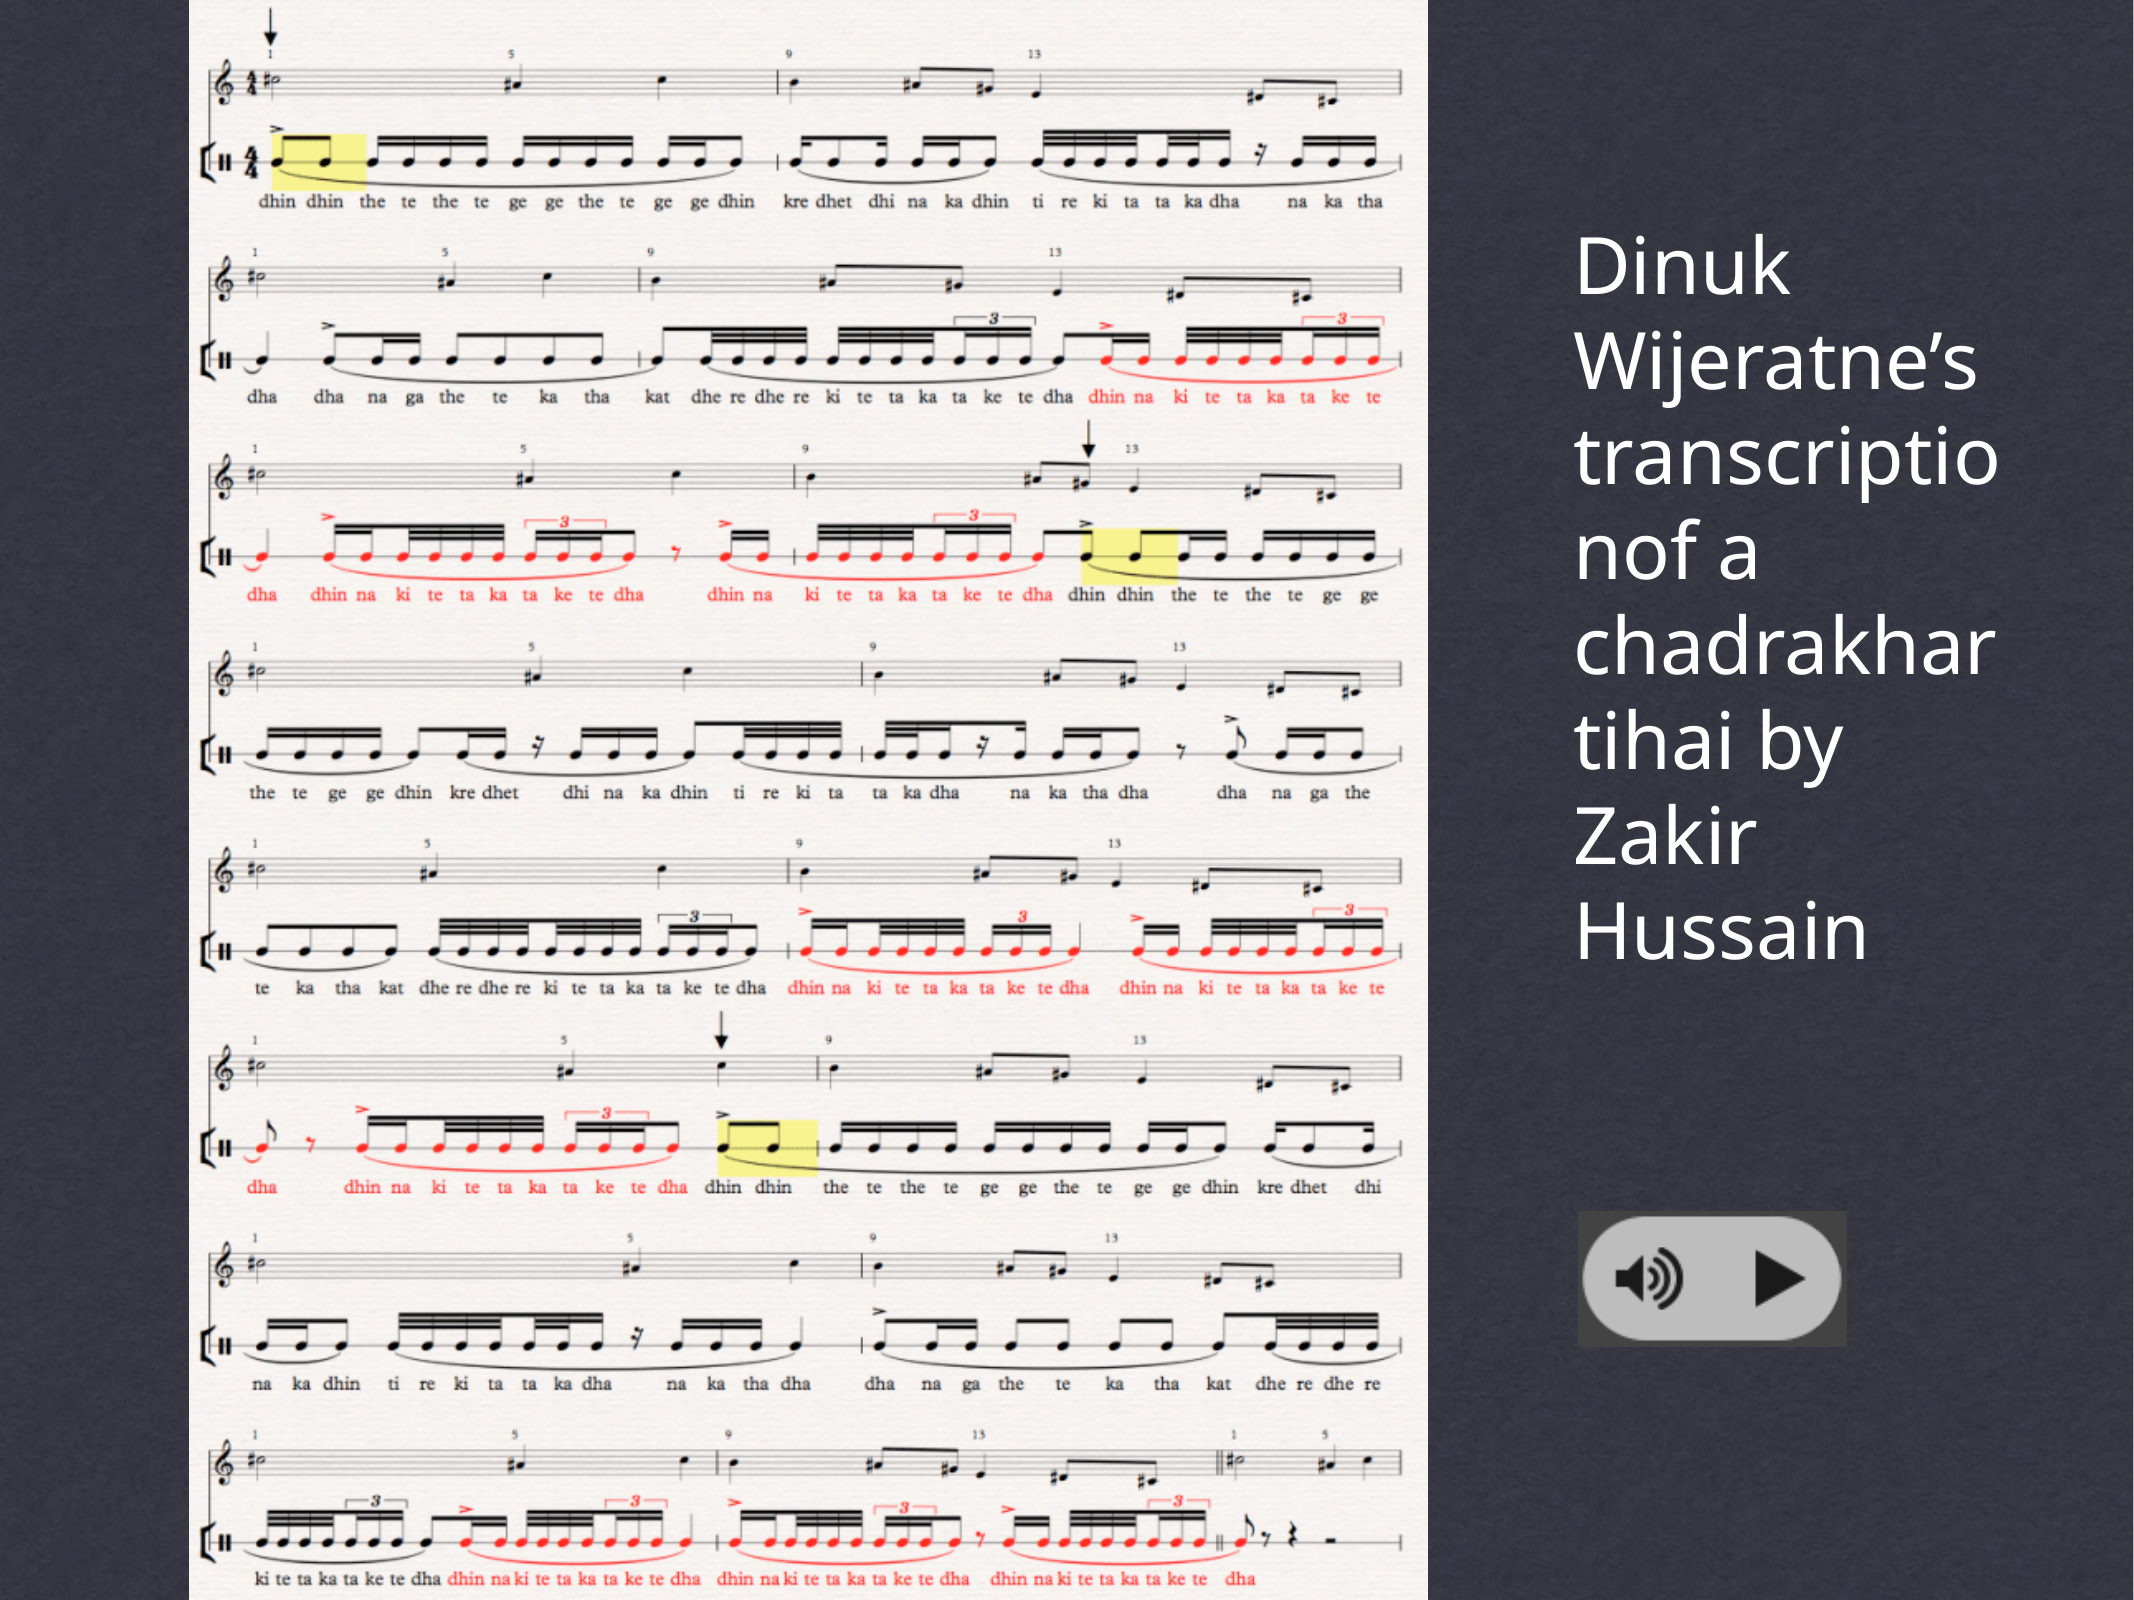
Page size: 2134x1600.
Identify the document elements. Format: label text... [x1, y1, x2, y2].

picture [0, 0, 2134, 1600]
text_box Dinuk Wijeratne’s transcriptionof a chadrakhar tihai by Zakir Hussain [1573, 215, 2041, 976]
